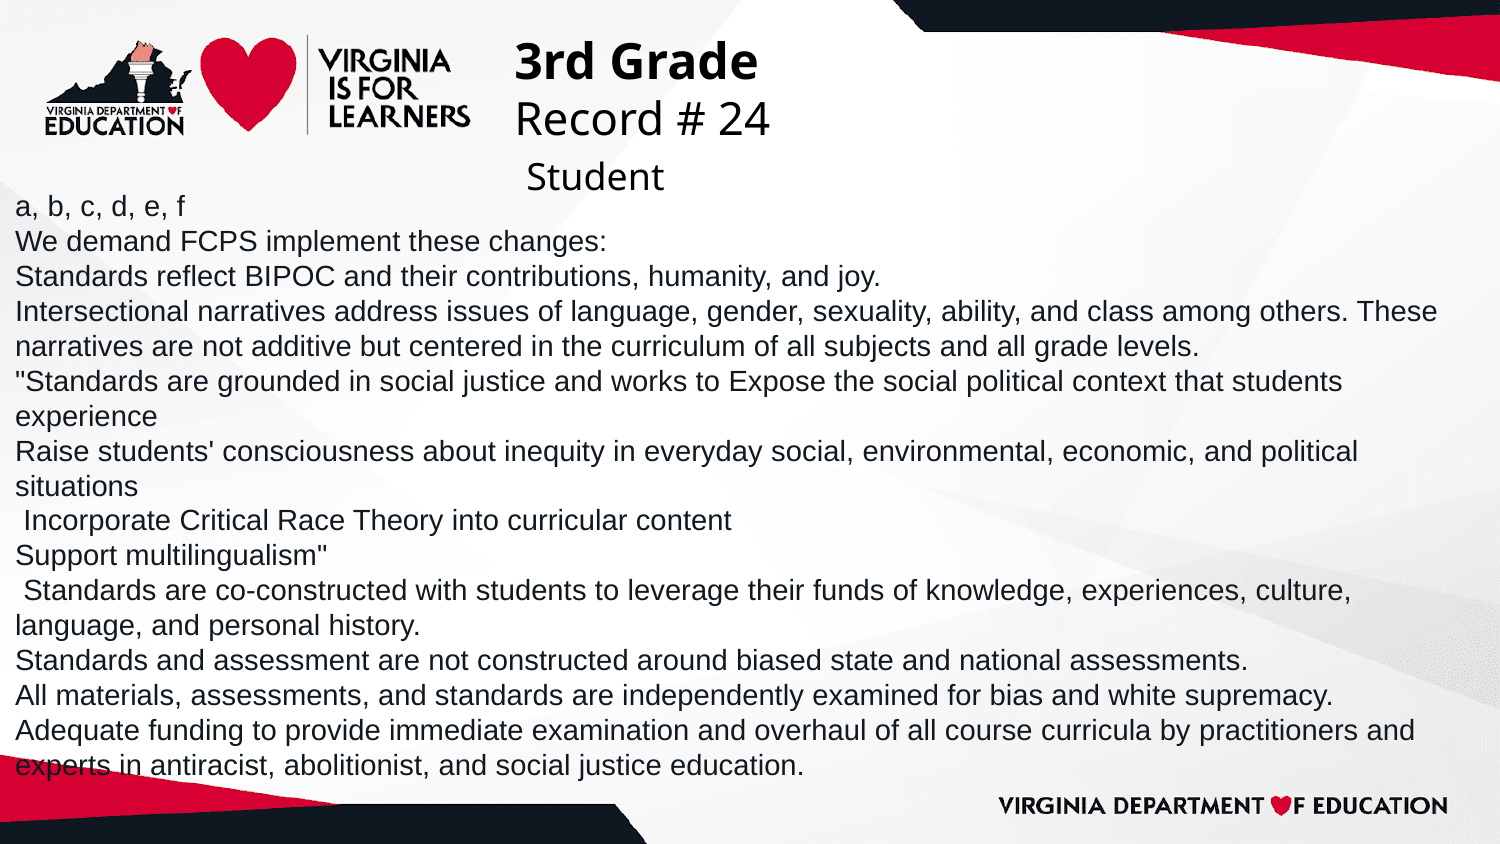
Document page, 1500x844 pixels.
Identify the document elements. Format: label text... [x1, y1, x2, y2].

picture [0, 763, 1500, 844]
picture [0, 0, 1500, 172]
subtitle a, b, c, d, e, f We demand FCPS implement these changes: Standards reflect BIPOC and their contributions, humanity, and joy. Intersectional narratives address issues of language, gender, sexuality, ability, and class among others. These narratives are not additive but centered in the curriculum of all subjects and all grade levels. "Standards are grounded in social justice and works to Expose the social political context that students experience Raise students' consciousness about inequity in everyday social, environmental, economic, and political situations Incorporate Critical Race Theory into curricular content Support multilingualism" Standards are co-constructed with students to leverage their funds of knowledge, experiences, culture, language, and personal history. Standards and assessment are not constructed around biased state and national assessments. All materials, assessments, and standards are independently examined for bias and white supremacy. Adequate funding to provide immediate examination and overhaul of all course curricula by practitioners and experts in antiracist, abolitionist, and social justice education. [0, 172, 1500, 763]
title 3rd Grade Record # 24 Student [499, 49, 1447, 172]
